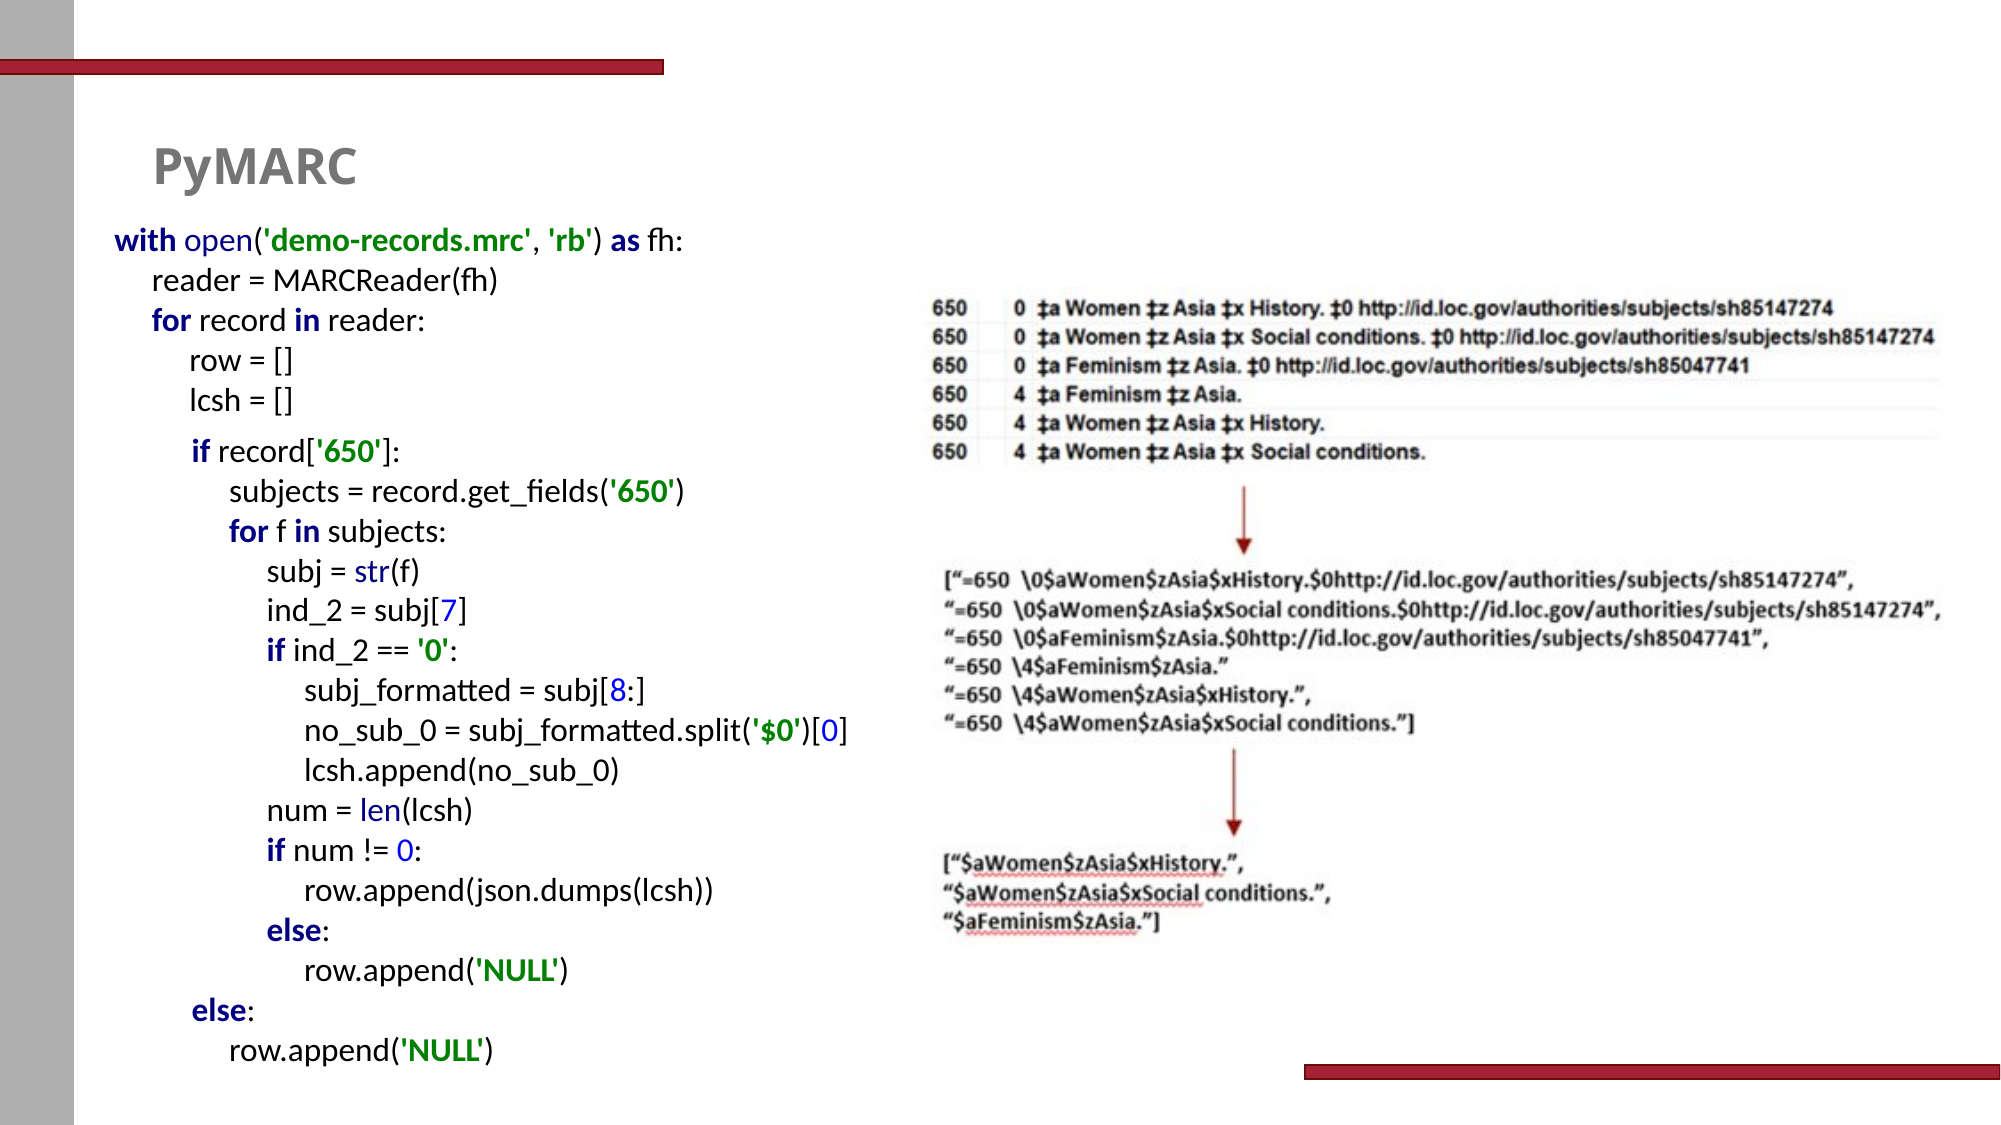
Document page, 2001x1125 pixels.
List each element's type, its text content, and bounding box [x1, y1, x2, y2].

text_box if record['650']: subjects = record.get_fields('650') for f in subjects: subj = str(f) ind_2 = subj[7] if ind_2 == '0': subj_formatted = subj[8:] no_sub_0 = subj_formatted.split('$0')[0] lcsh.append(no_sub_0) num = len(lcsh) if num != 0: row.append(json.dumps(lcsh)) else: row.append('NULL') else: row.append('NULL') [176, 426, 1087, 1076]
text_box with open('demo-records.mrc', 'rb') as fh: reader = MARCReader(fh) for record in reader: row = [] lcsh = [] [99, 210, 934, 426]
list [917, 286, 1952, 956]
title PyMARC [137, 59, 1863, 278]
